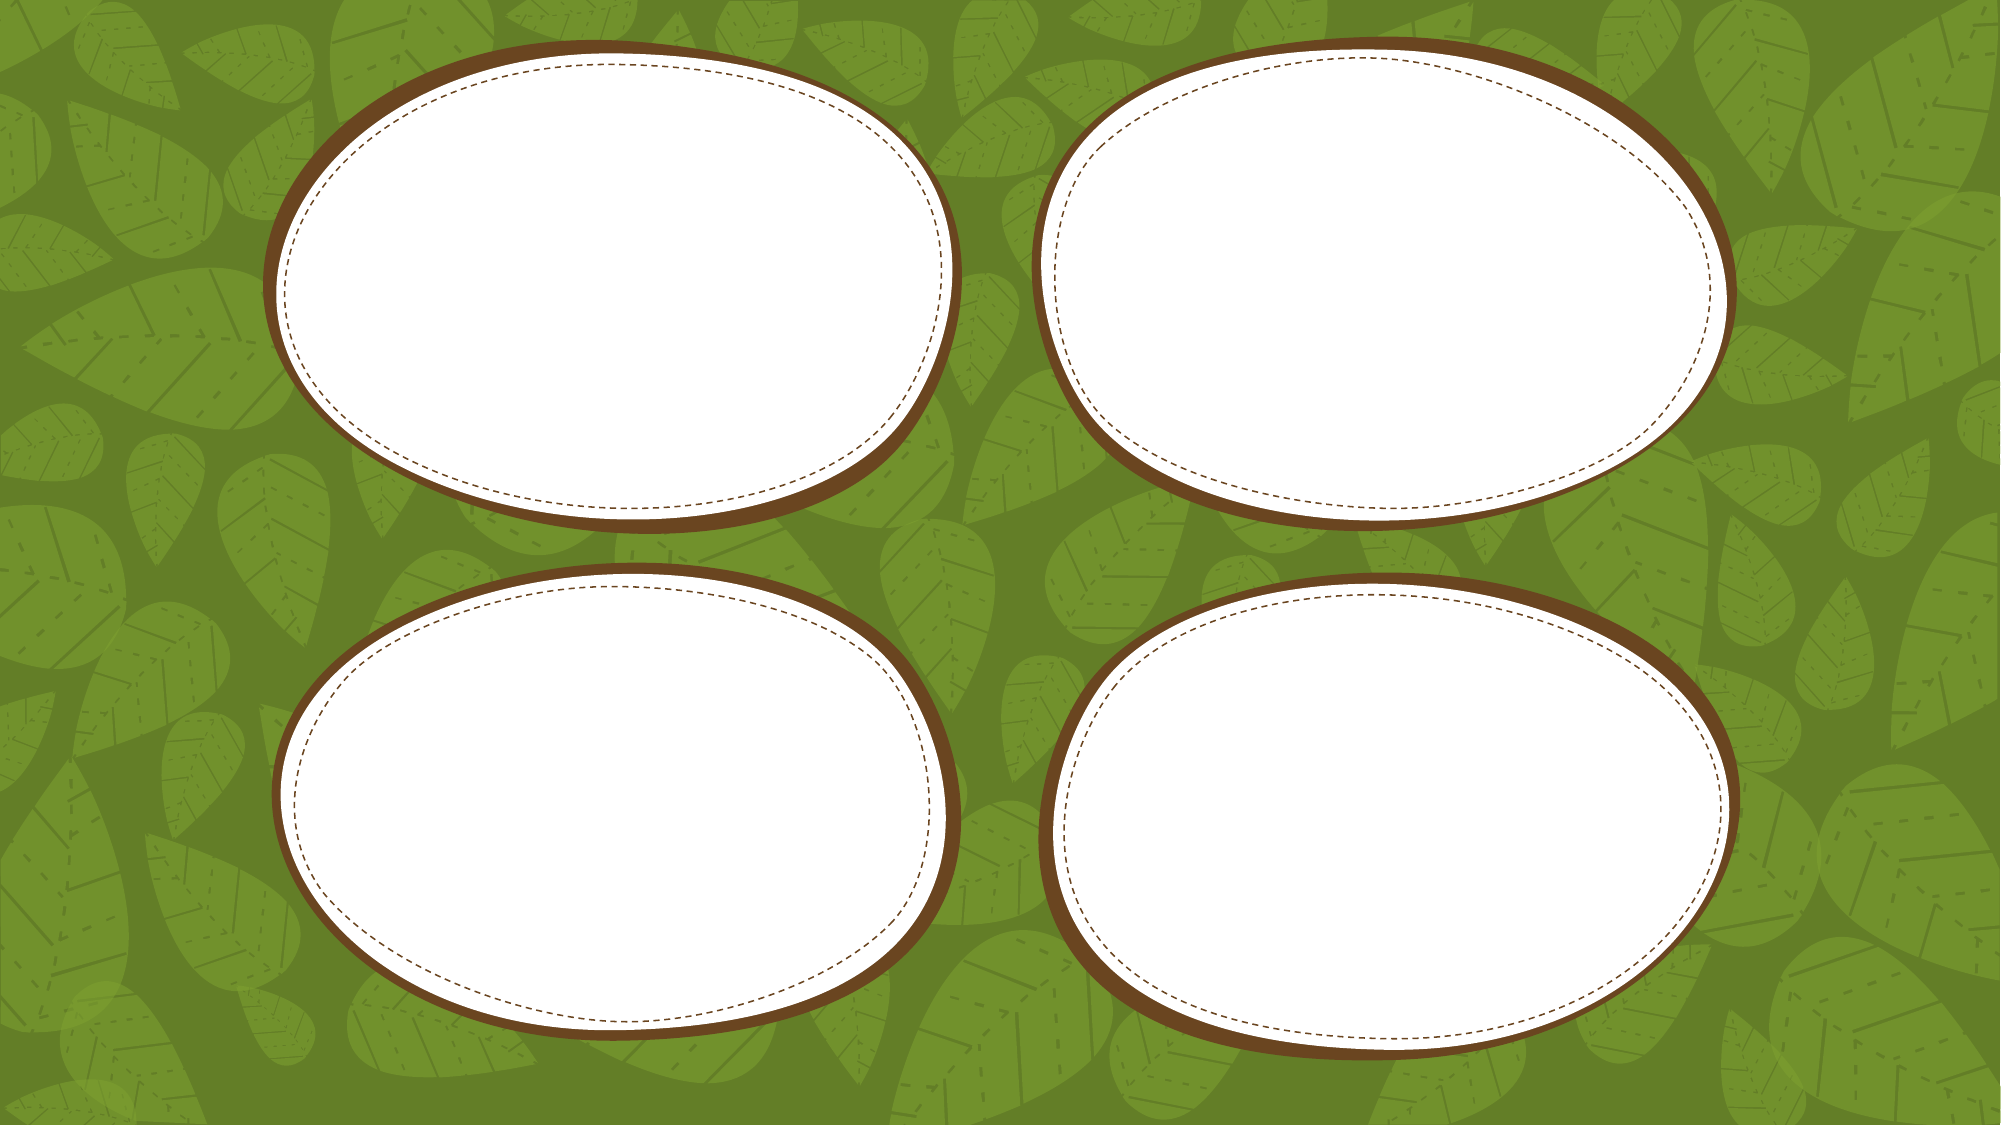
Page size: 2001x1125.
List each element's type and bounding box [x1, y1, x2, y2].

picture [307, 601, 916, 1009]
picture [1068, 71, 1697, 493]
picture [1083, 606, 1708, 1025]
picture [298, 78, 922, 497]
